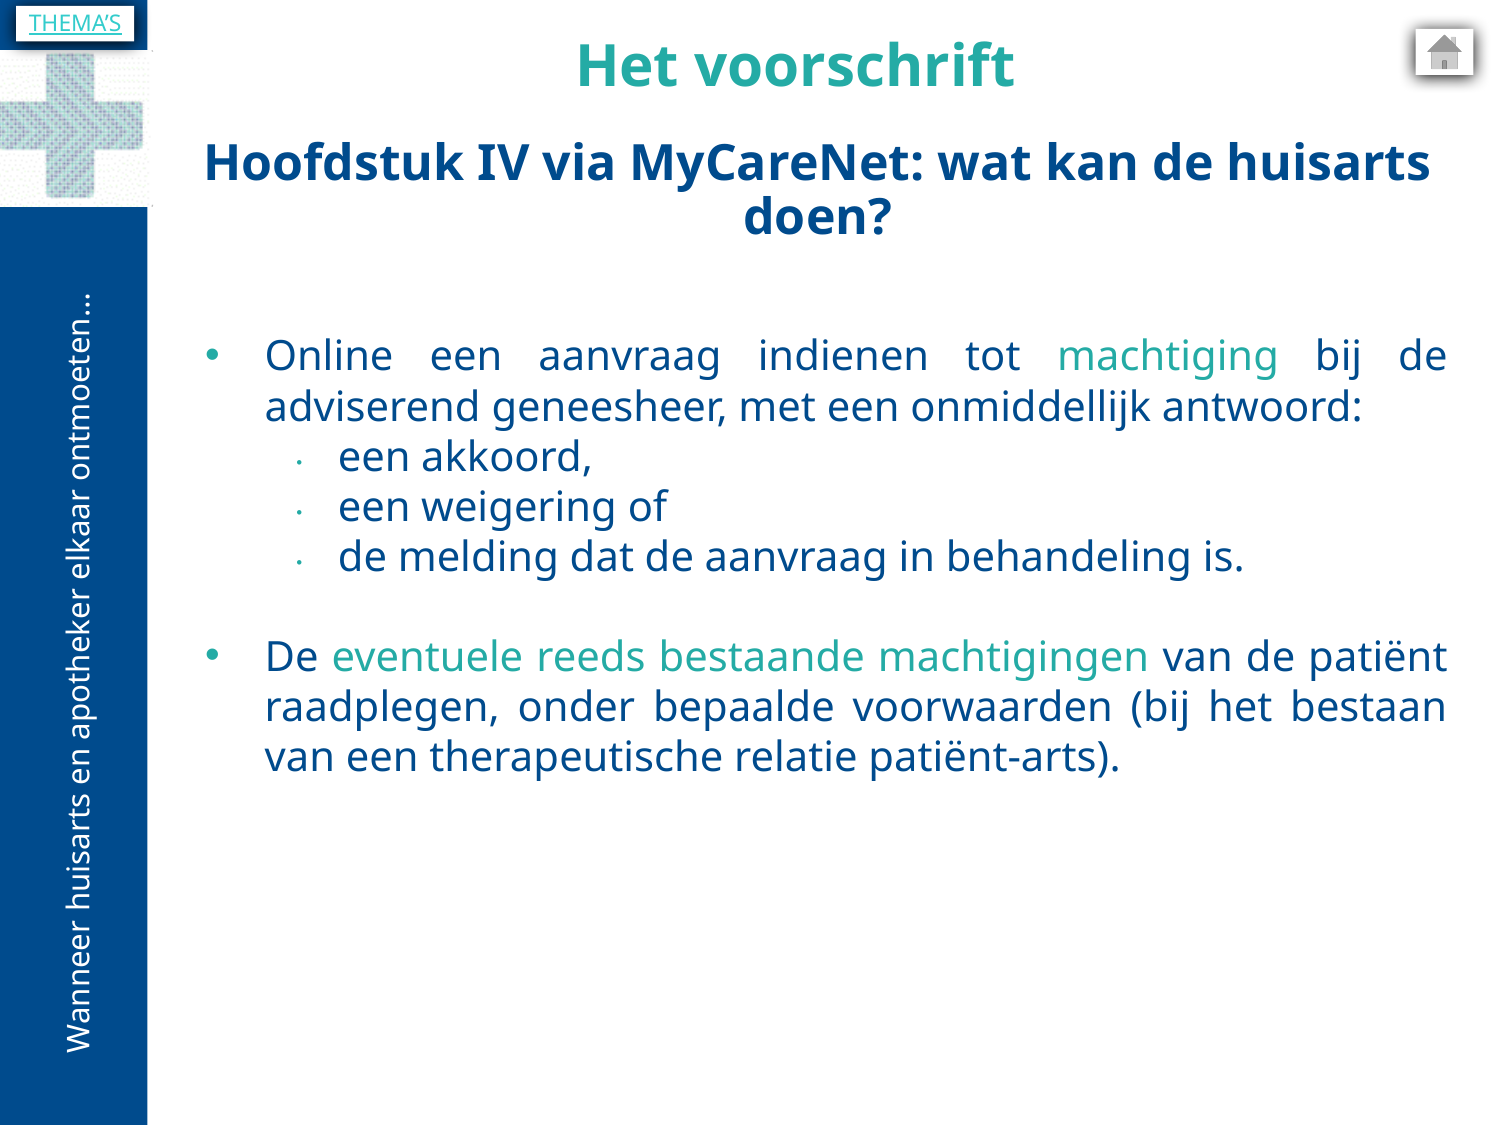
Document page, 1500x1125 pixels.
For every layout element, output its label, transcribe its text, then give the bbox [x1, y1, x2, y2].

text_box [1415, 28, 1474, 76]
list Het voorschrift [174, 28, 1416, 130]
picture [0, 50, 154, 207]
list Hoofdstuk IV via MyCareNet: wat kan de huisarts doen? [181, 129, 1454, 263]
text_box THEMA’S [15, 5, 135, 42]
text_box Online een aanvraag indienen tot machtiging bij de adviserend geneesheer, met een onmiddellijk antwoord: een akkoord, een weigering of de melding dat de aanvraag in behandeling is. De eventuele reeds bestaande machtigingen van de patiënt raadplegen, onder bepaalde voorwaarden (bij het bestaan van een therapeutische relatie patiënt-arts). [190, 321, 1463, 1125]
